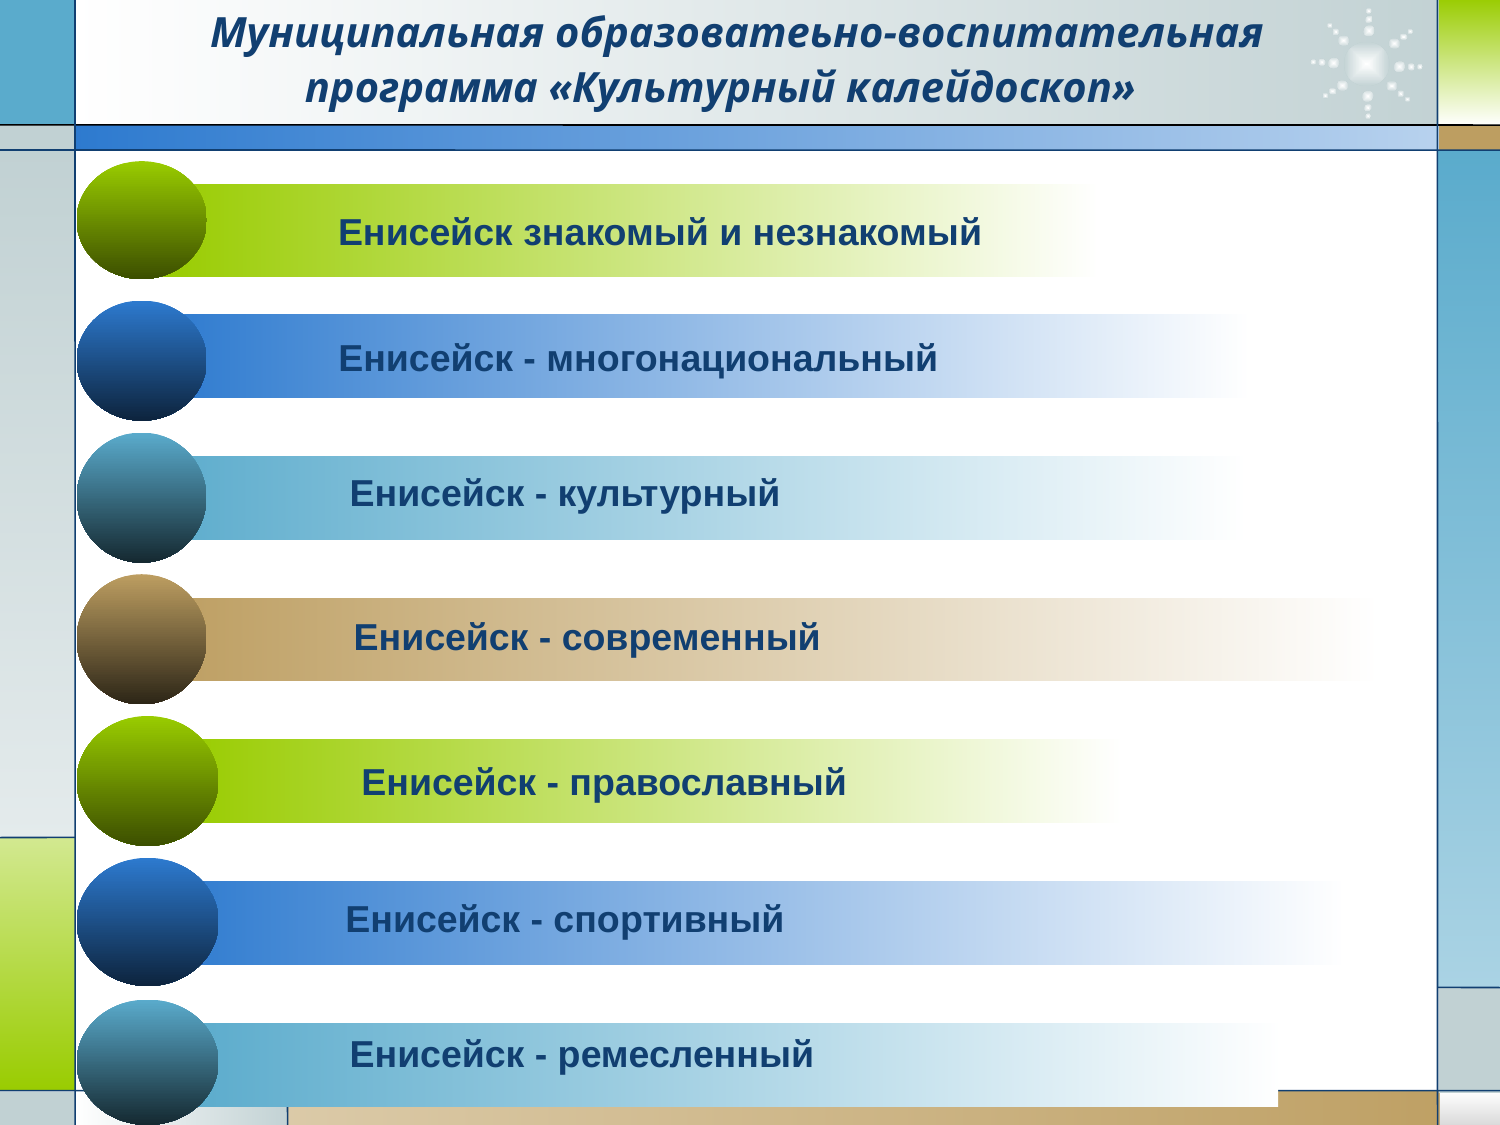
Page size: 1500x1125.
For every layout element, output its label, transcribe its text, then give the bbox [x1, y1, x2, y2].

text_box [203, 739, 1120, 823]
text_box Енисейск - спортивный [330, 887, 800, 948]
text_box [76, 160, 1500, 705]
text_box [76, 999, 219, 1125]
text_box Енисейск - ремесленный [334, 1022, 830, 1083]
text_box [199, 1023, 1279, 1107]
text_box Енисейск - православный [346, 750, 863, 811]
text_box [202, 881, 1341, 965]
text_box [76, 857, 219, 987]
text_box [76, 715, 219, 846]
title Муниципальная образоватеьно-воспитательная программа «Культурный калейдоскоп» [64, 0, 1377, 93]
